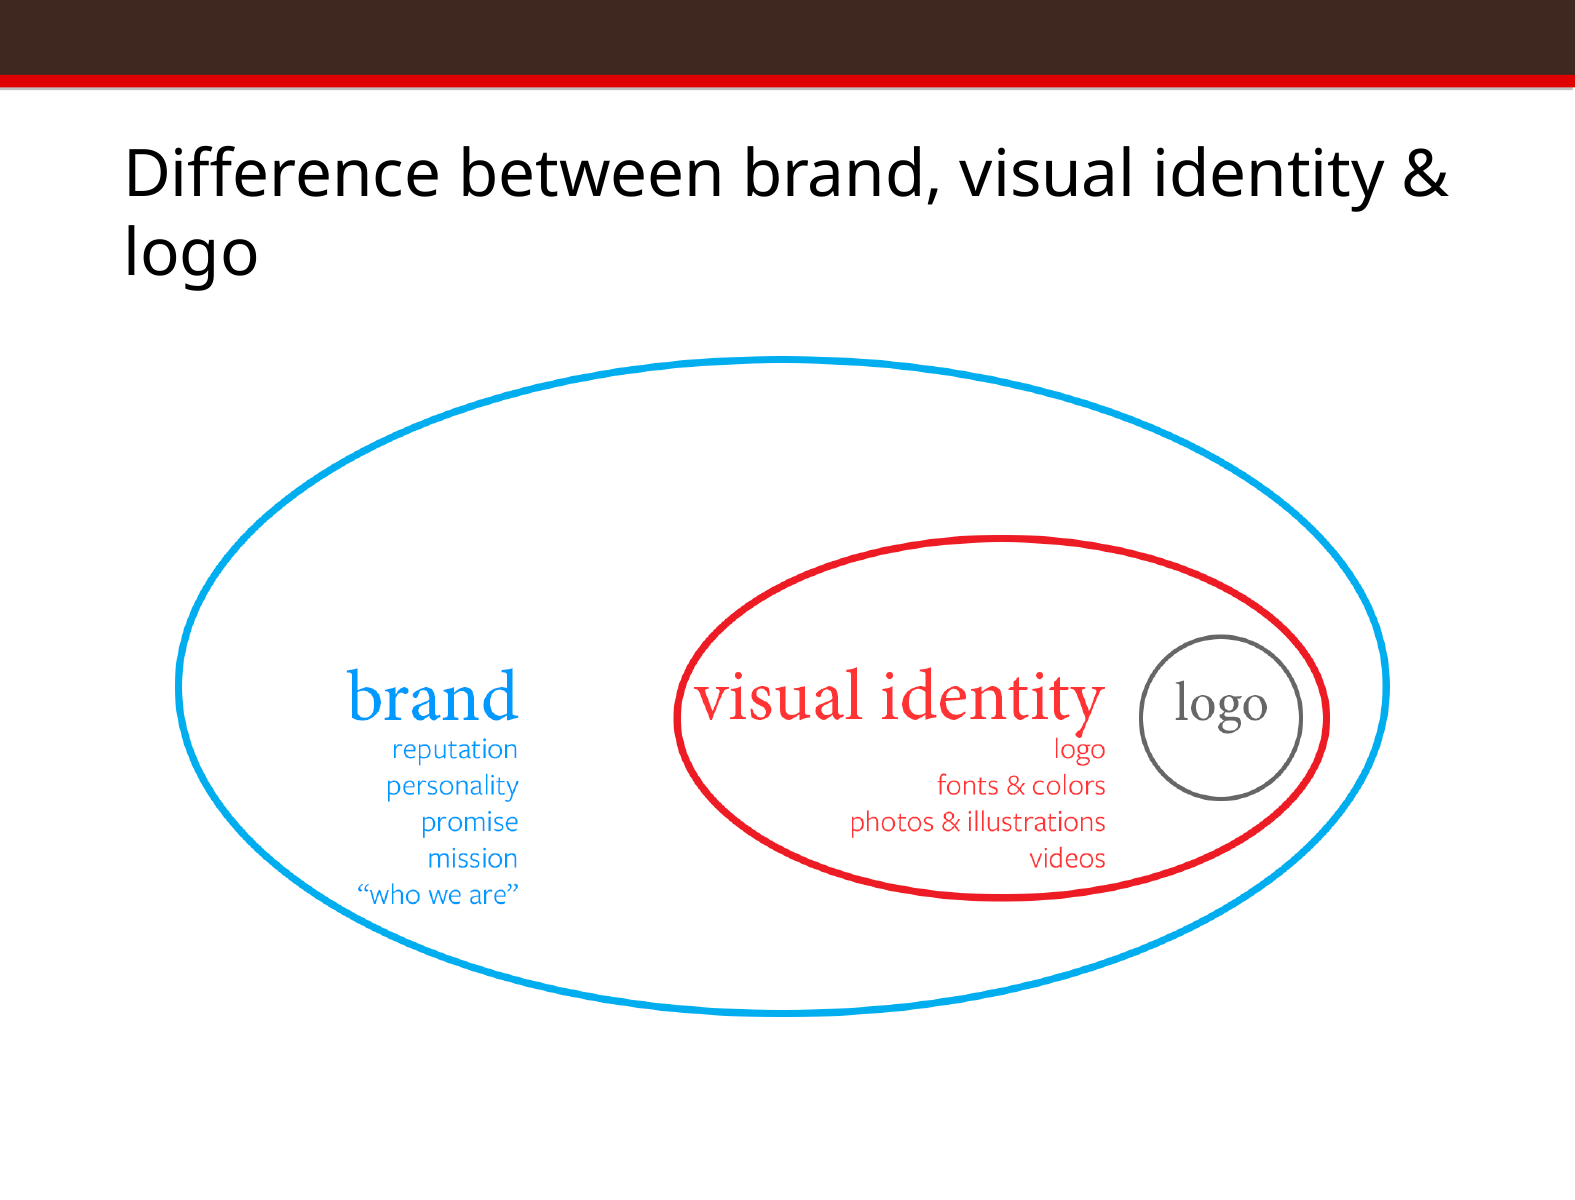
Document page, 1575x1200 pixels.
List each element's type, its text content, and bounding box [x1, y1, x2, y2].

title Difference between brand, visual identity & logo [108, 63, 1467, 286]
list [82, 287, 1538, 1192]
